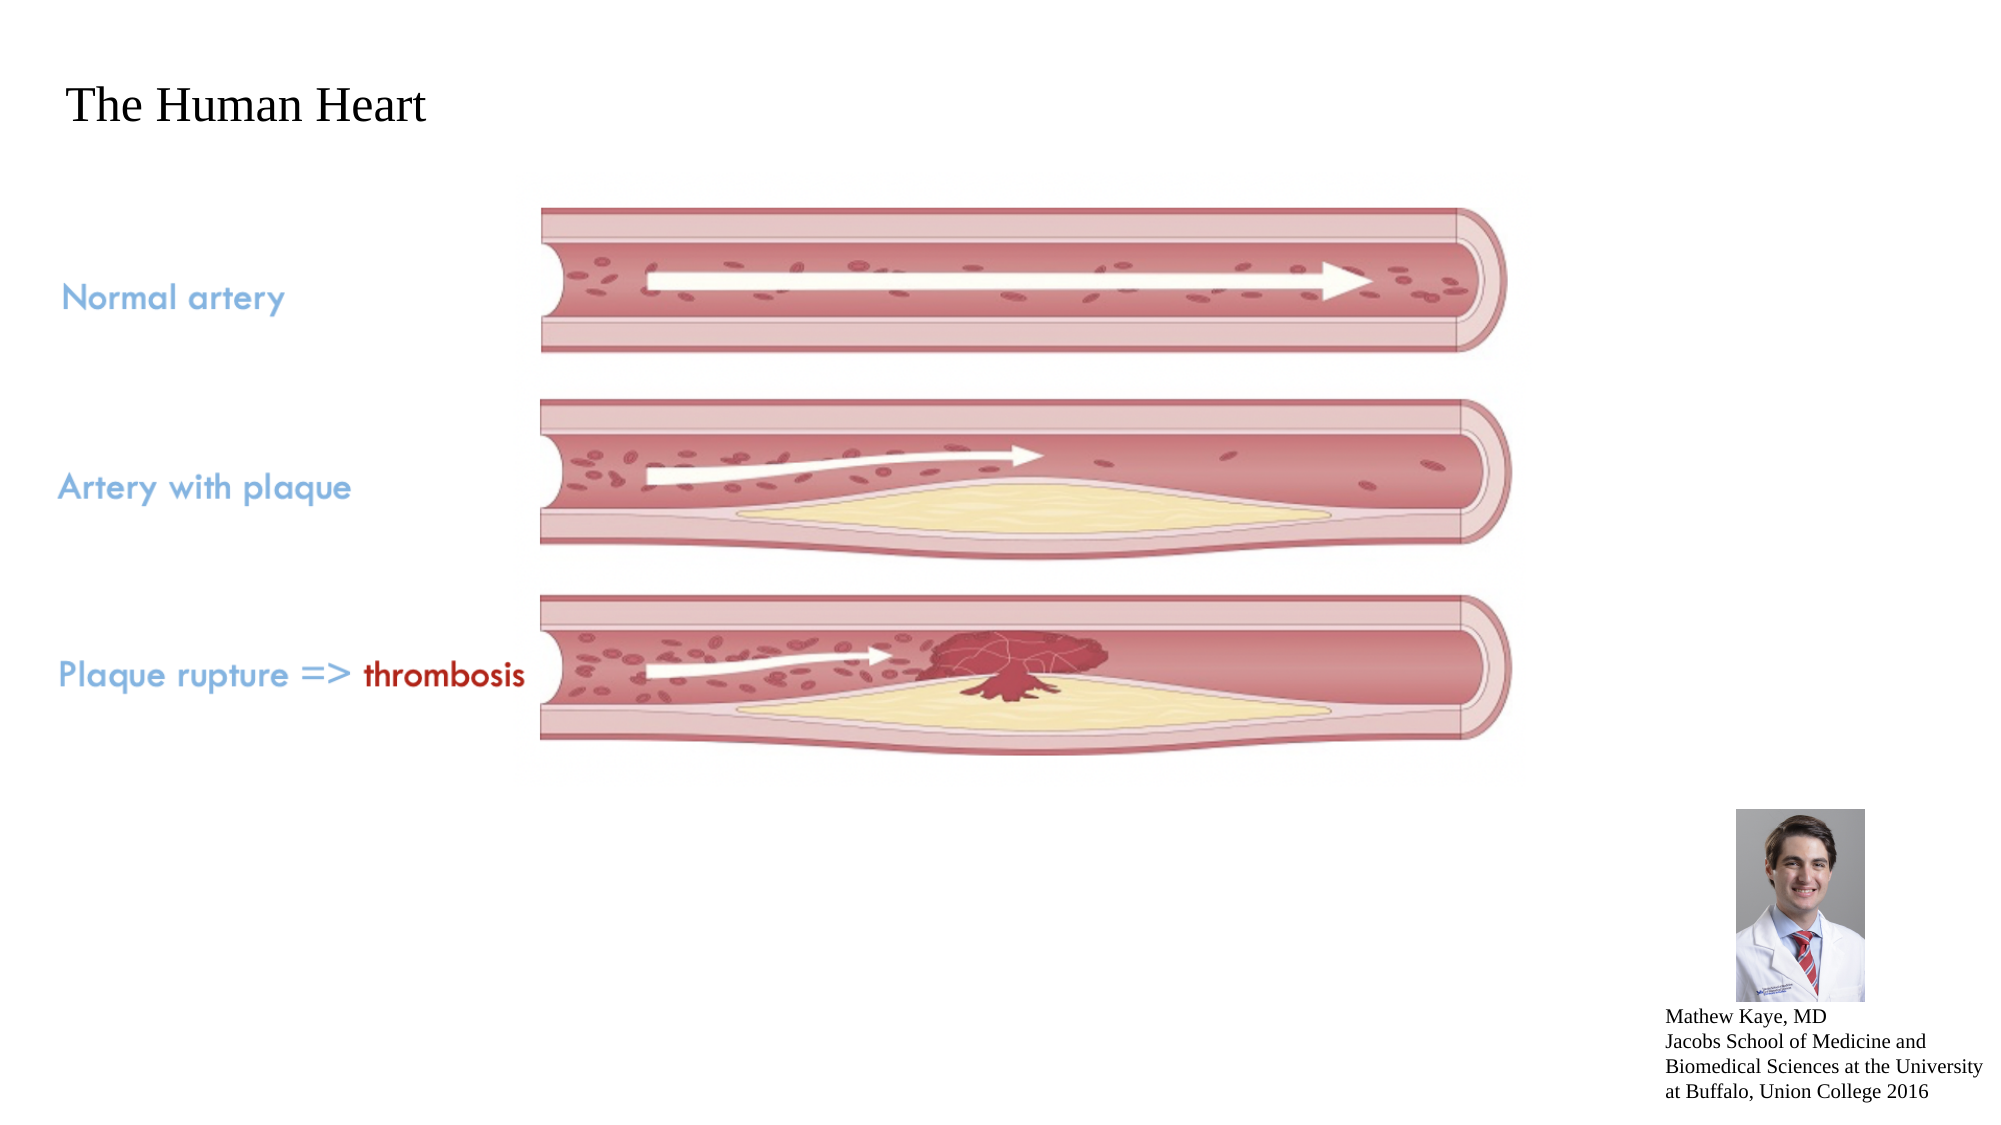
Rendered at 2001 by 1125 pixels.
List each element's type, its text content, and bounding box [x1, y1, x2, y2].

text_box The Human Heart [50, 63, 853, 139]
picture [43, 167, 1542, 787]
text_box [1650, 809, 2000, 1112]
